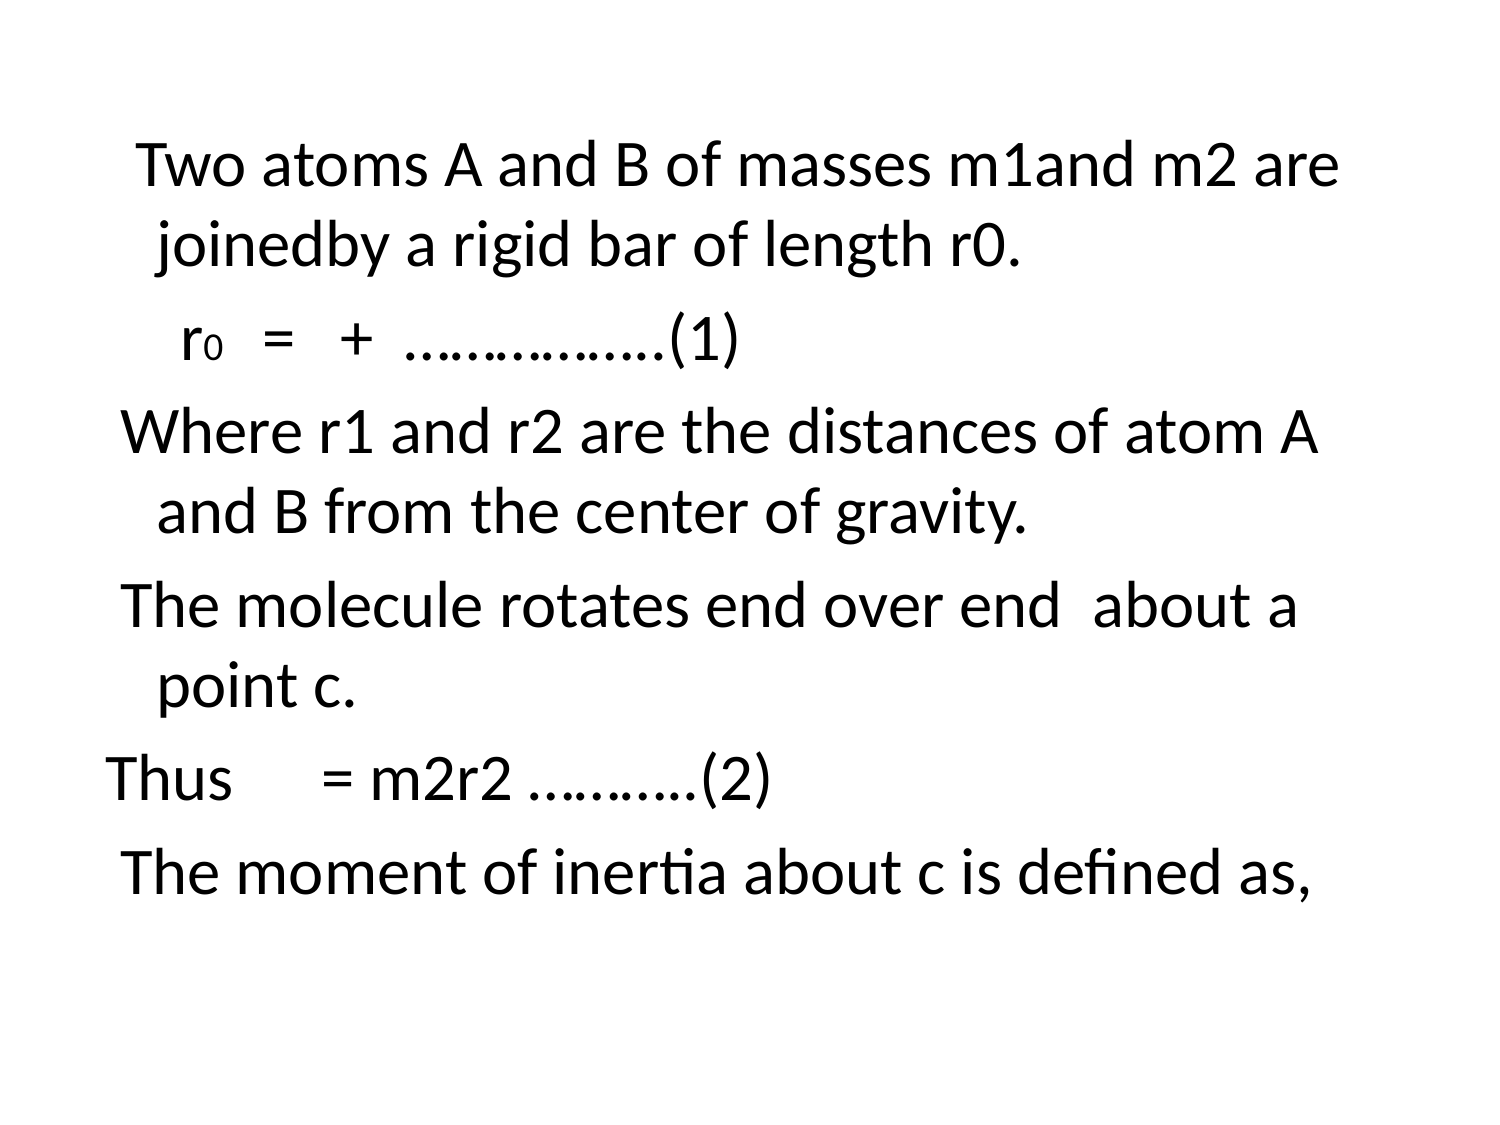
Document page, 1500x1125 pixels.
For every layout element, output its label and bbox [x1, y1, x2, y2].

text_box [675, 487, 706, 548]
